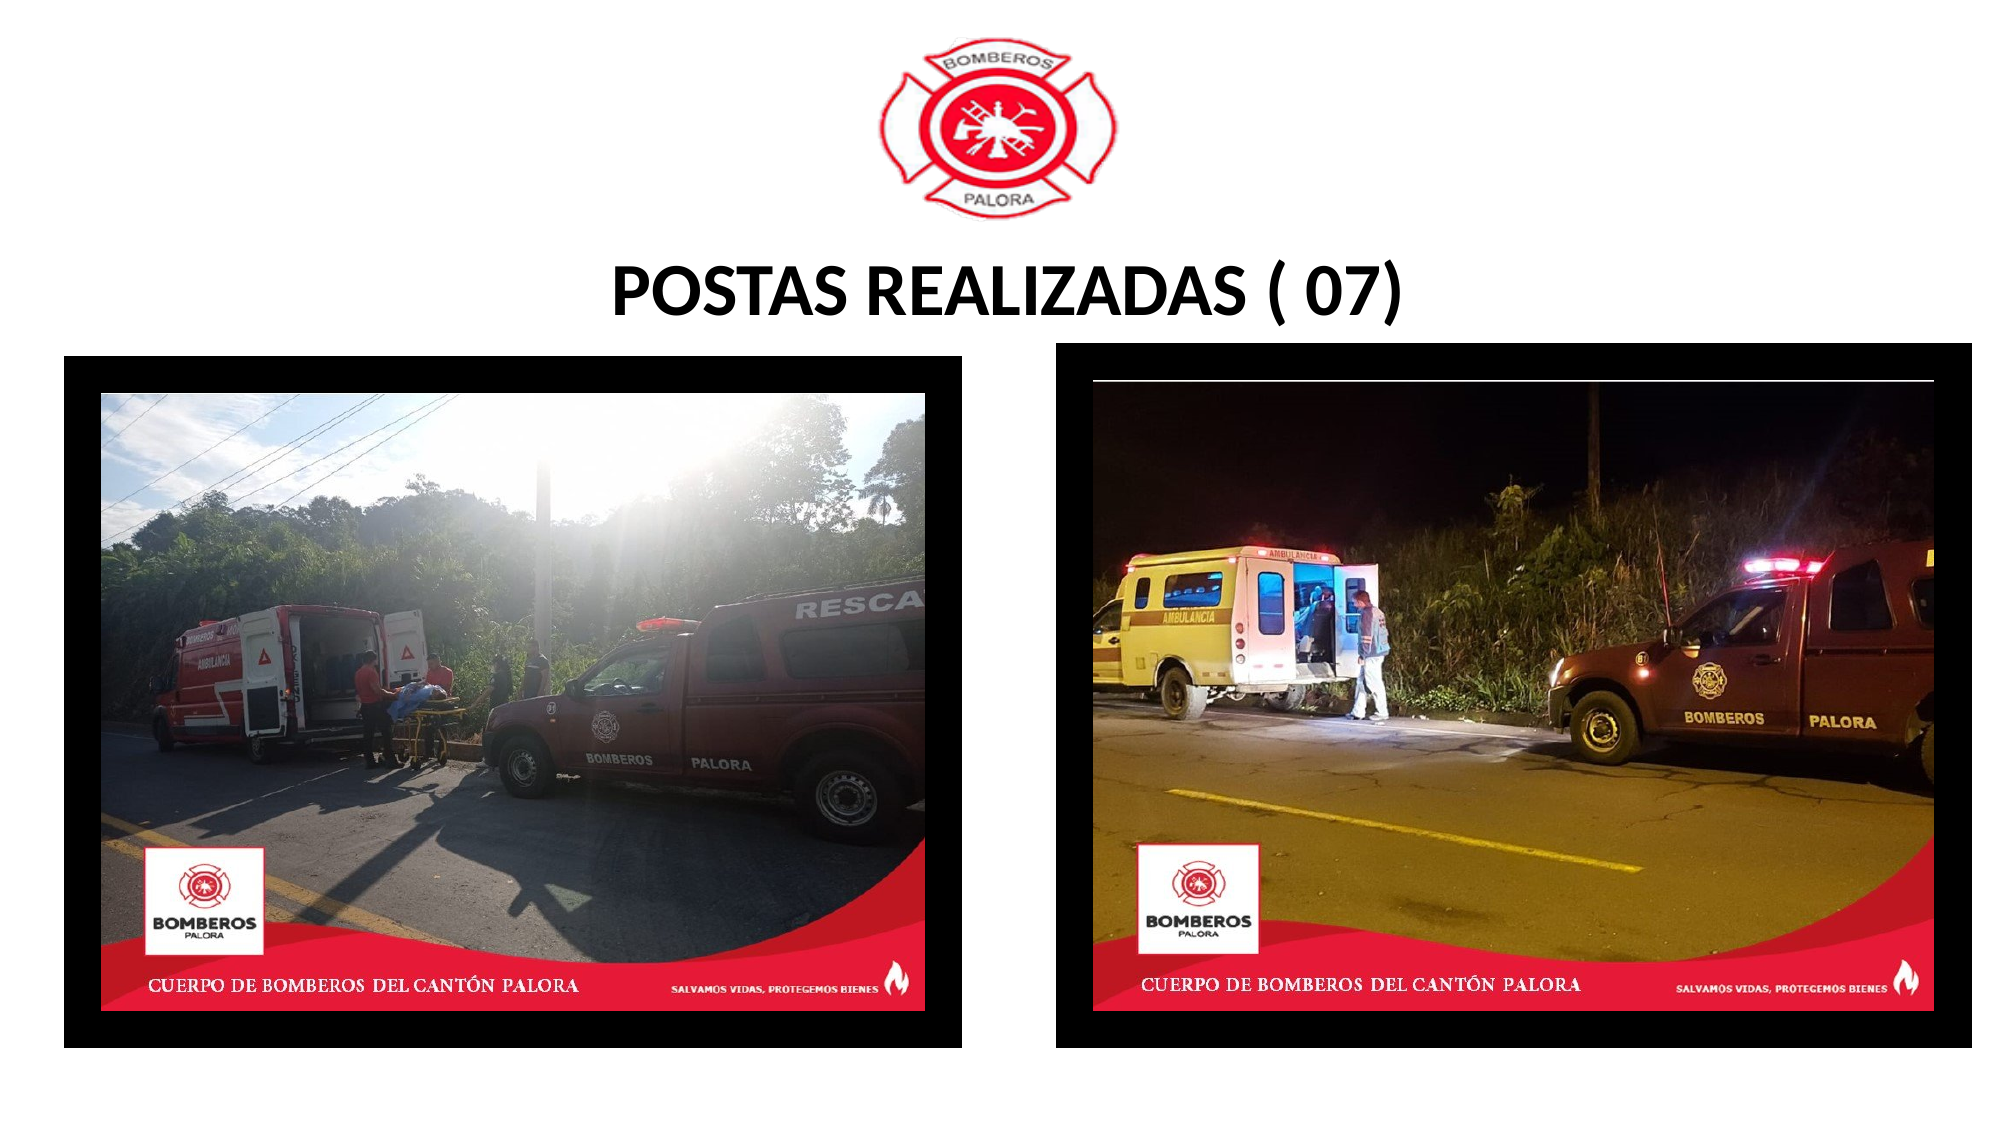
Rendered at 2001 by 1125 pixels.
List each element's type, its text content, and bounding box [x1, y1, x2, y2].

picture [877, 33, 1123, 227]
picture [1093, 380, 1935, 1011]
picture [101, 393, 925, 1011]
text_box POSTAS REALIZADAS ( 07) [176, 227, 1841, 338]
